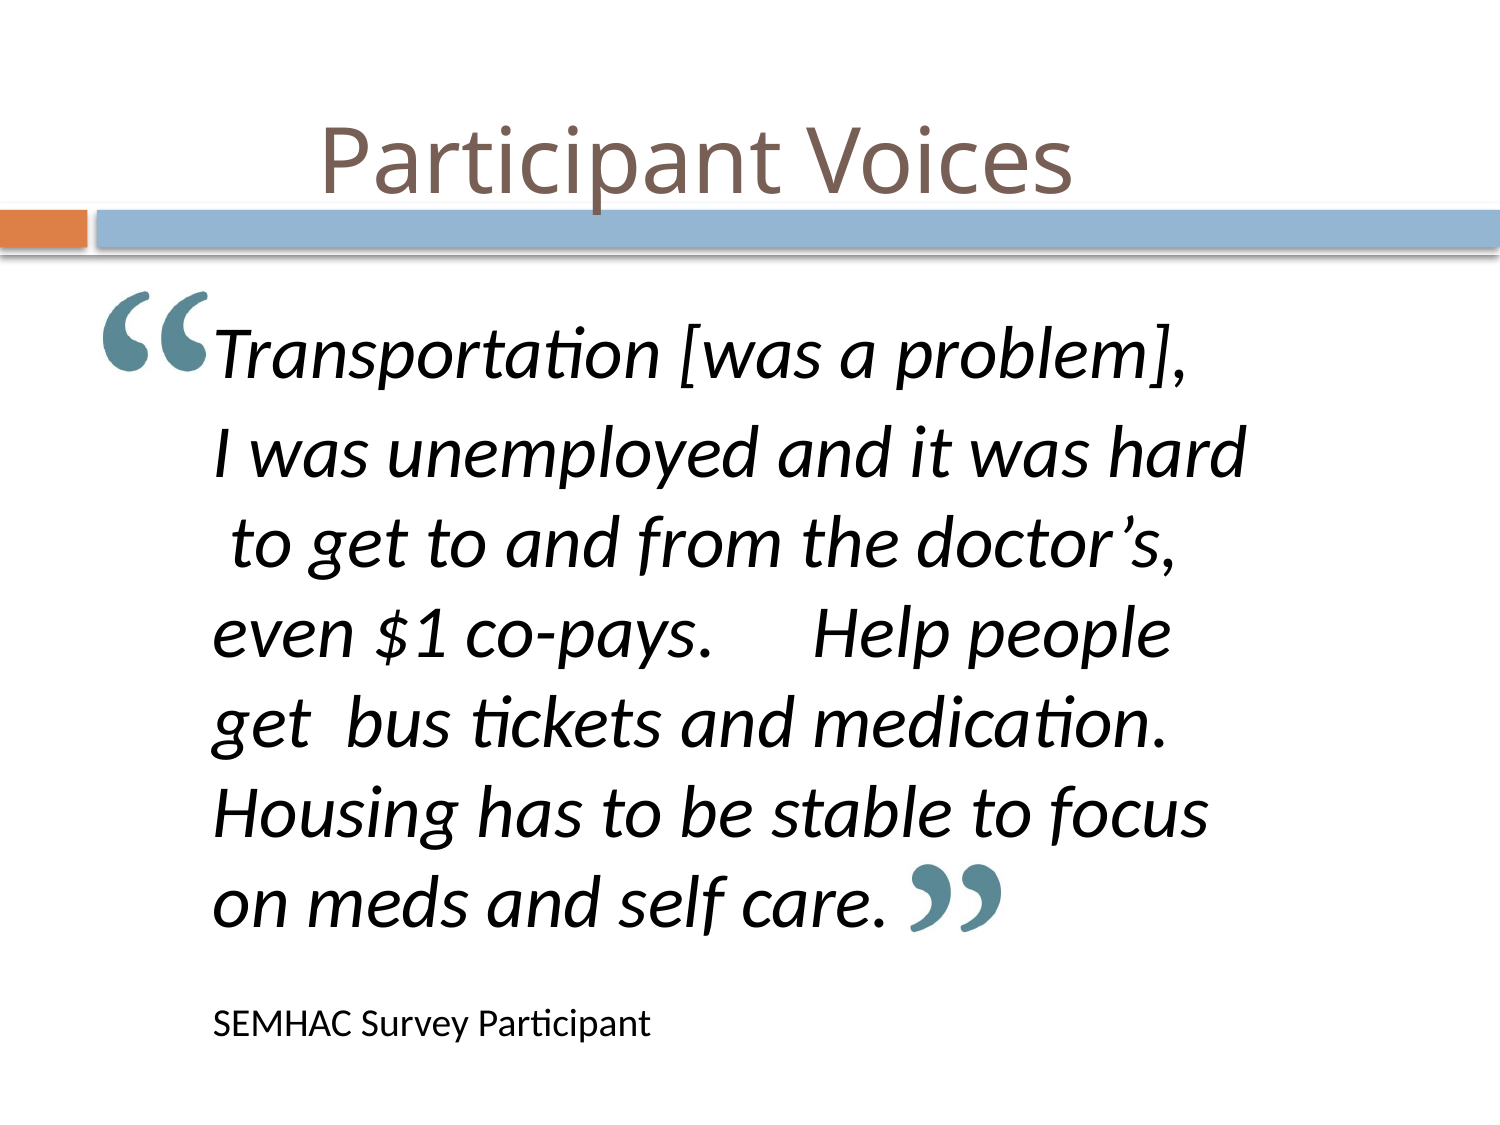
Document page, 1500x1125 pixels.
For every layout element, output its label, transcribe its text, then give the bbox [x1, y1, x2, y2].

text_box [99, 273, 211, 390]
title Participant Voices [100, 0, 1439, 252]
text_box Transportation [was a problem], I was unemployed and it was hard to get to and from the doctor’s, even $1 co-pays. Help people get bus tickets and medication. Housing has to be stable to focus on meds and self care. SEMHAC Survey Participant [210, 303, 1252, 1045]
text_box [907, 849, 1004, 947]
